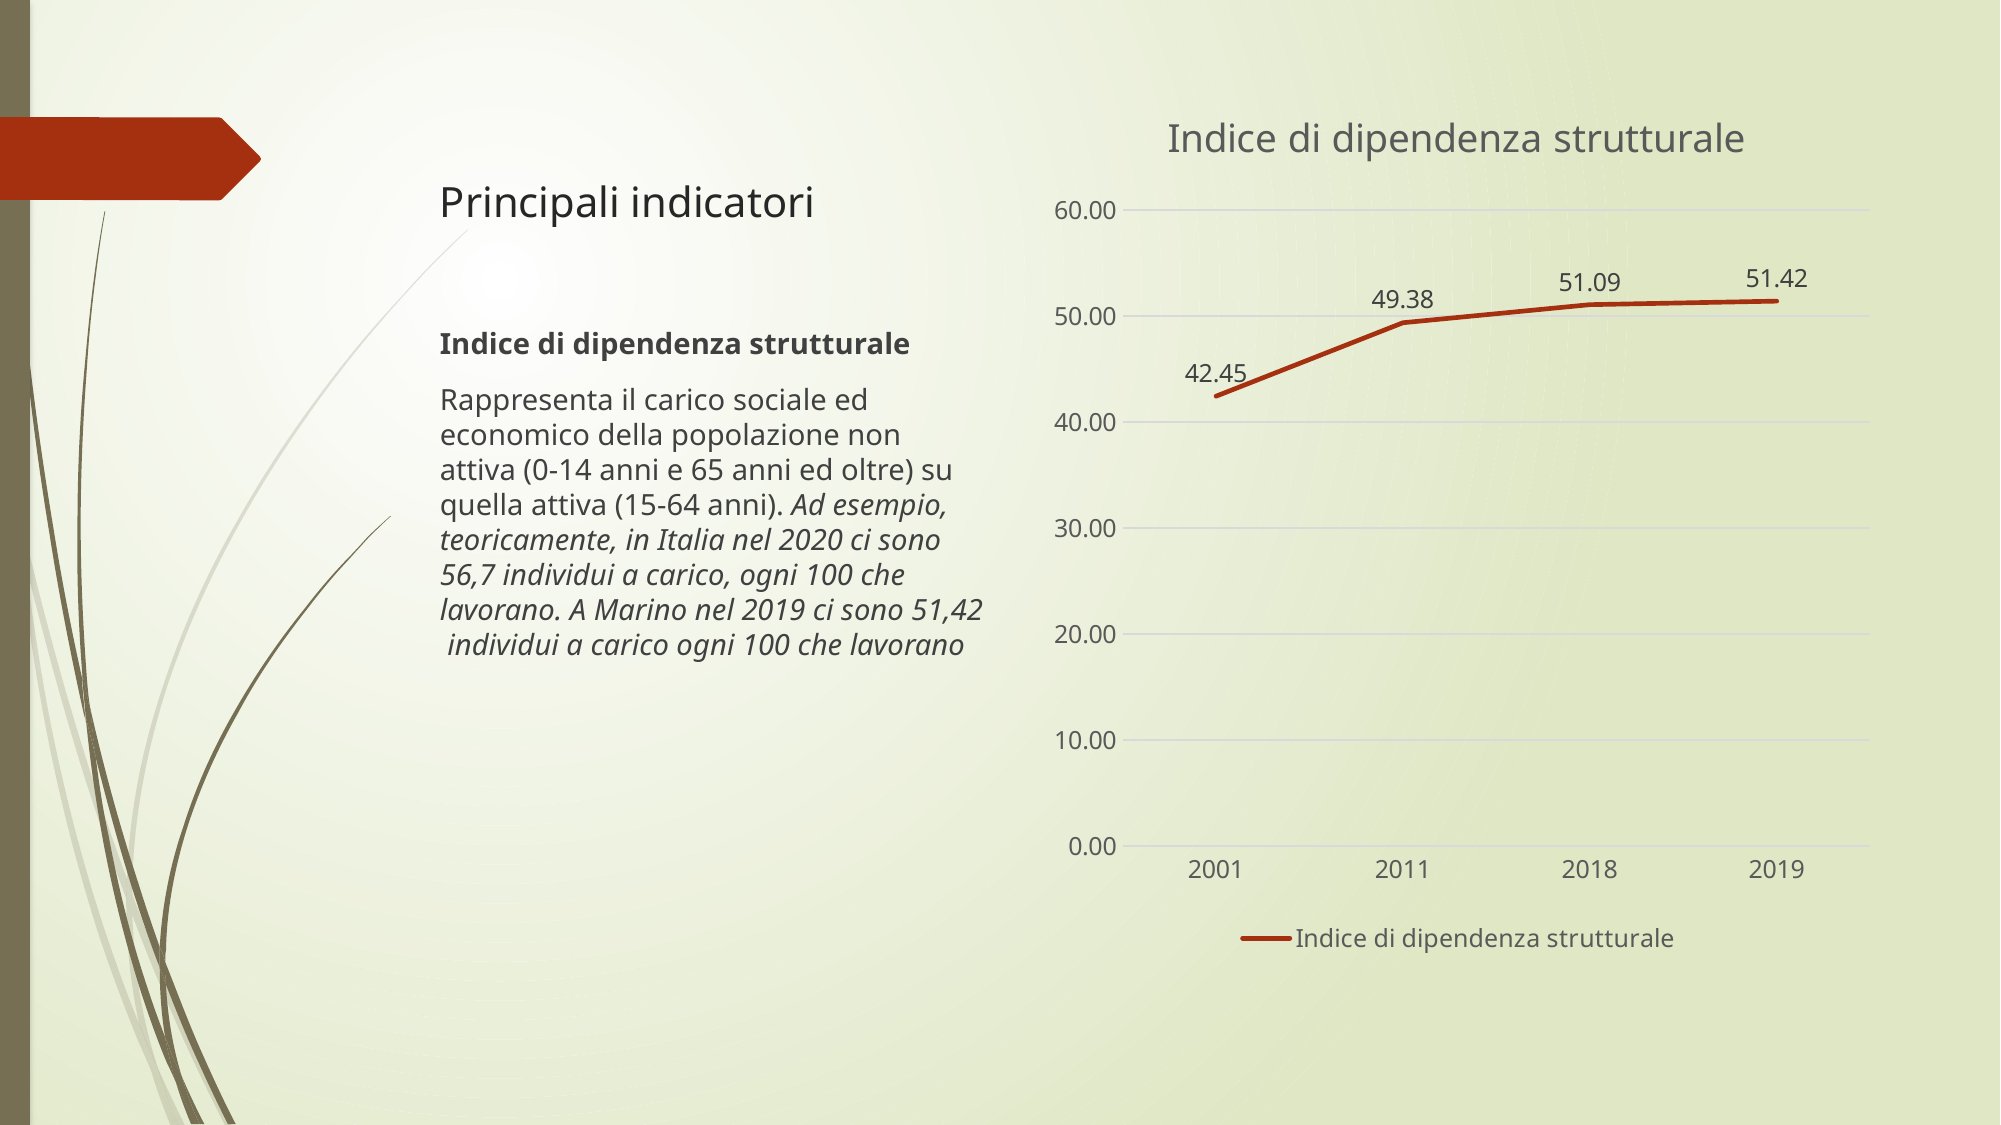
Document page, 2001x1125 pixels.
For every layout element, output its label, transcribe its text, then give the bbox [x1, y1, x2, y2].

title Principali indicatori [424, 73, 1000, 234]
list Indice di dipendenza strutturale Rappresenta il carico sociale ed economico della popolazione non attiva (0-14 anni e 65 anni ed oltre) su quella attiva (15-64 anni). Ad esempio, teoricamente, in Italia nel 2020 ci sono 56,7 individui a carico, ogni 100 che lavorano. A Marino nel 2019 ci sono 51,42 individui a carico ogni 100 che lavorano [424, 262, 1000, 962]
chart [1036, 72, 1888, 962]
